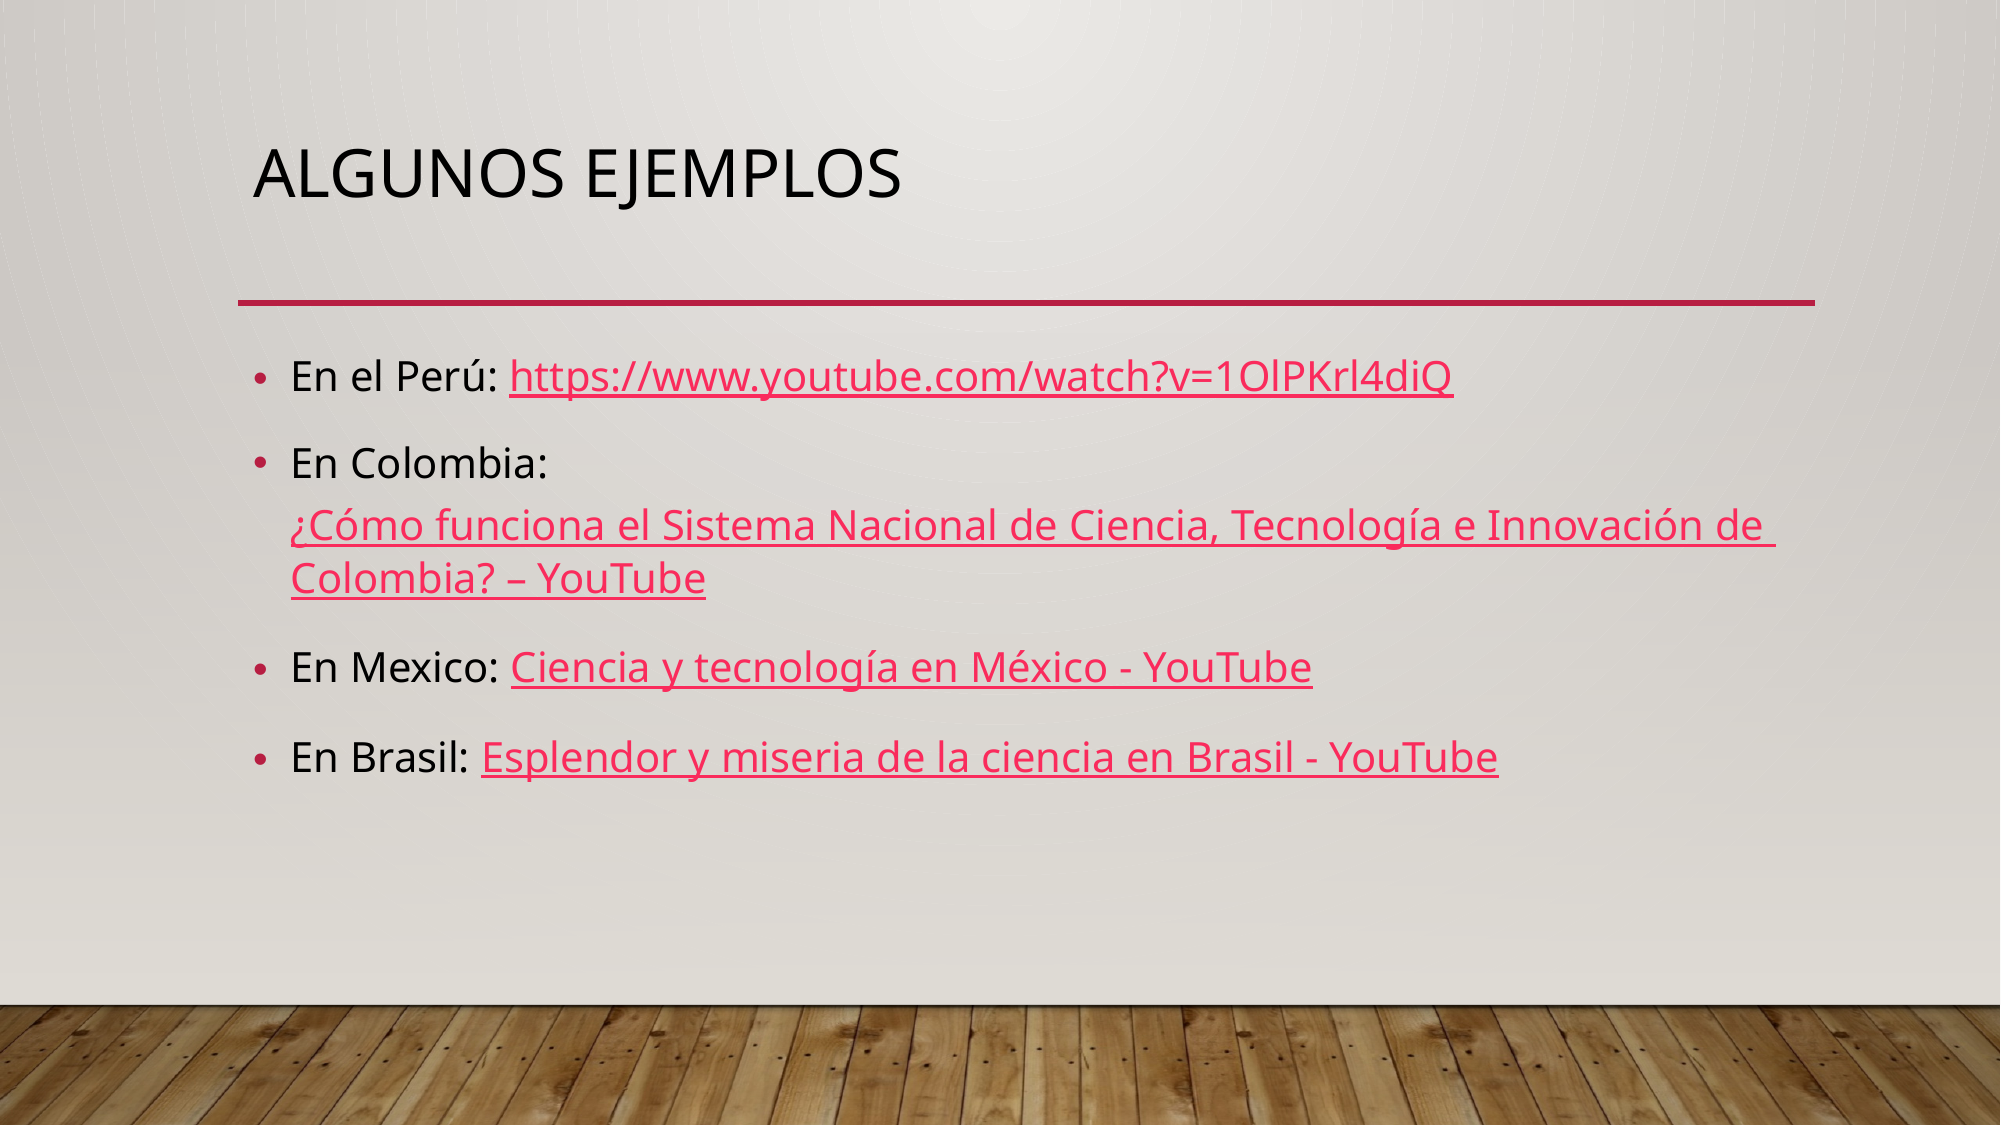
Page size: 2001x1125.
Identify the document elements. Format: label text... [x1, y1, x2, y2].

list En el Perú: https://www.youtube.com/watch?v=1OlPKrl4diQ En Colombia: ¿Cómo funciona el Sistema Nacional de Ciencia, Tecnología e Innovación de Colombia? – YouTube En Mexico: Ciencia y tecnología en México - YouTube En Brasil: Esplendor y miseria de la ciencia en Brasil - YouTube [238, 330, 1814, 897]
title Algunos ejemplos [238, 131, 1814, 305]
picture [0, 1005, 2000, 1125]
